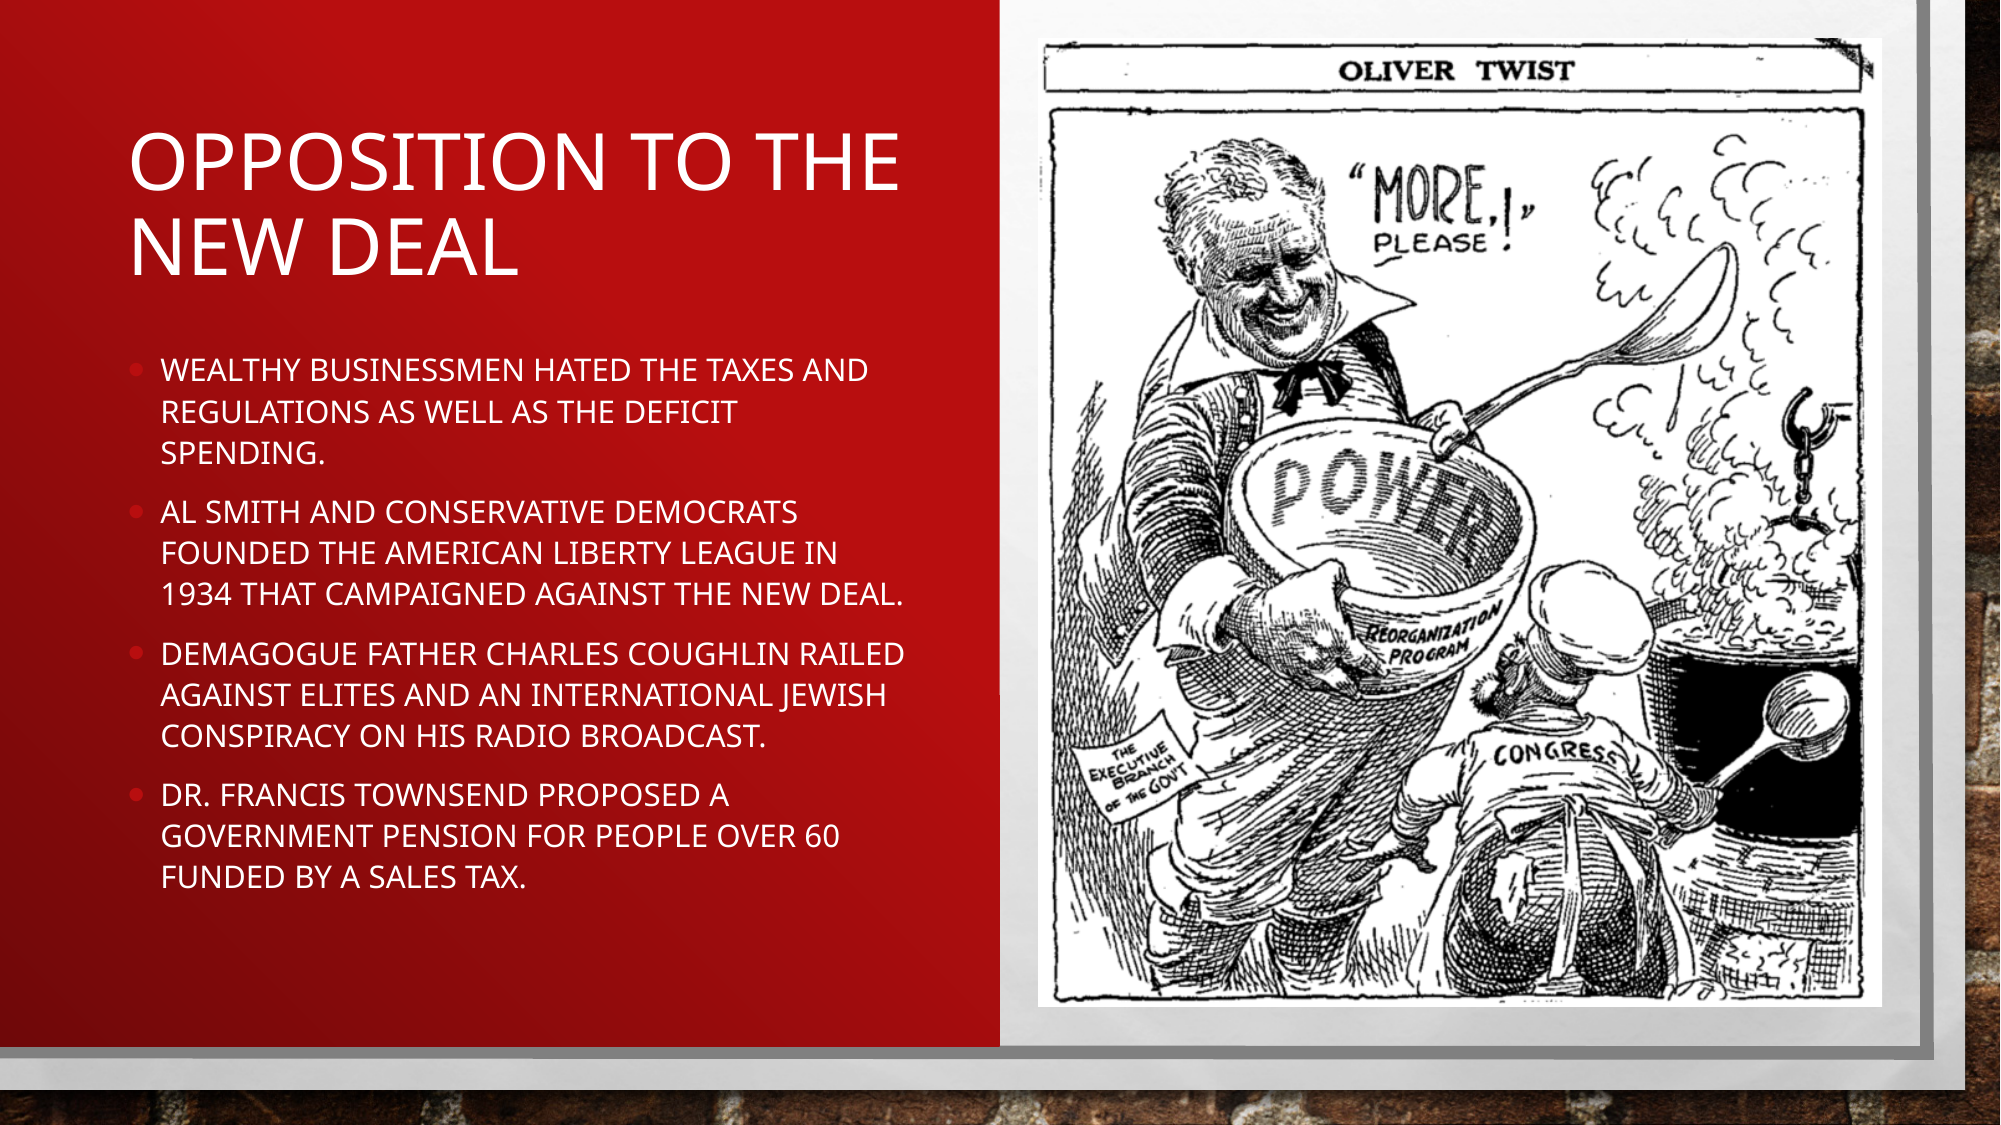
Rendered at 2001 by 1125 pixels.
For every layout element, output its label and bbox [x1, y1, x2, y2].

list [1037, 38, 1883, 1007]
picture [0, 0, 2000, 1125]
